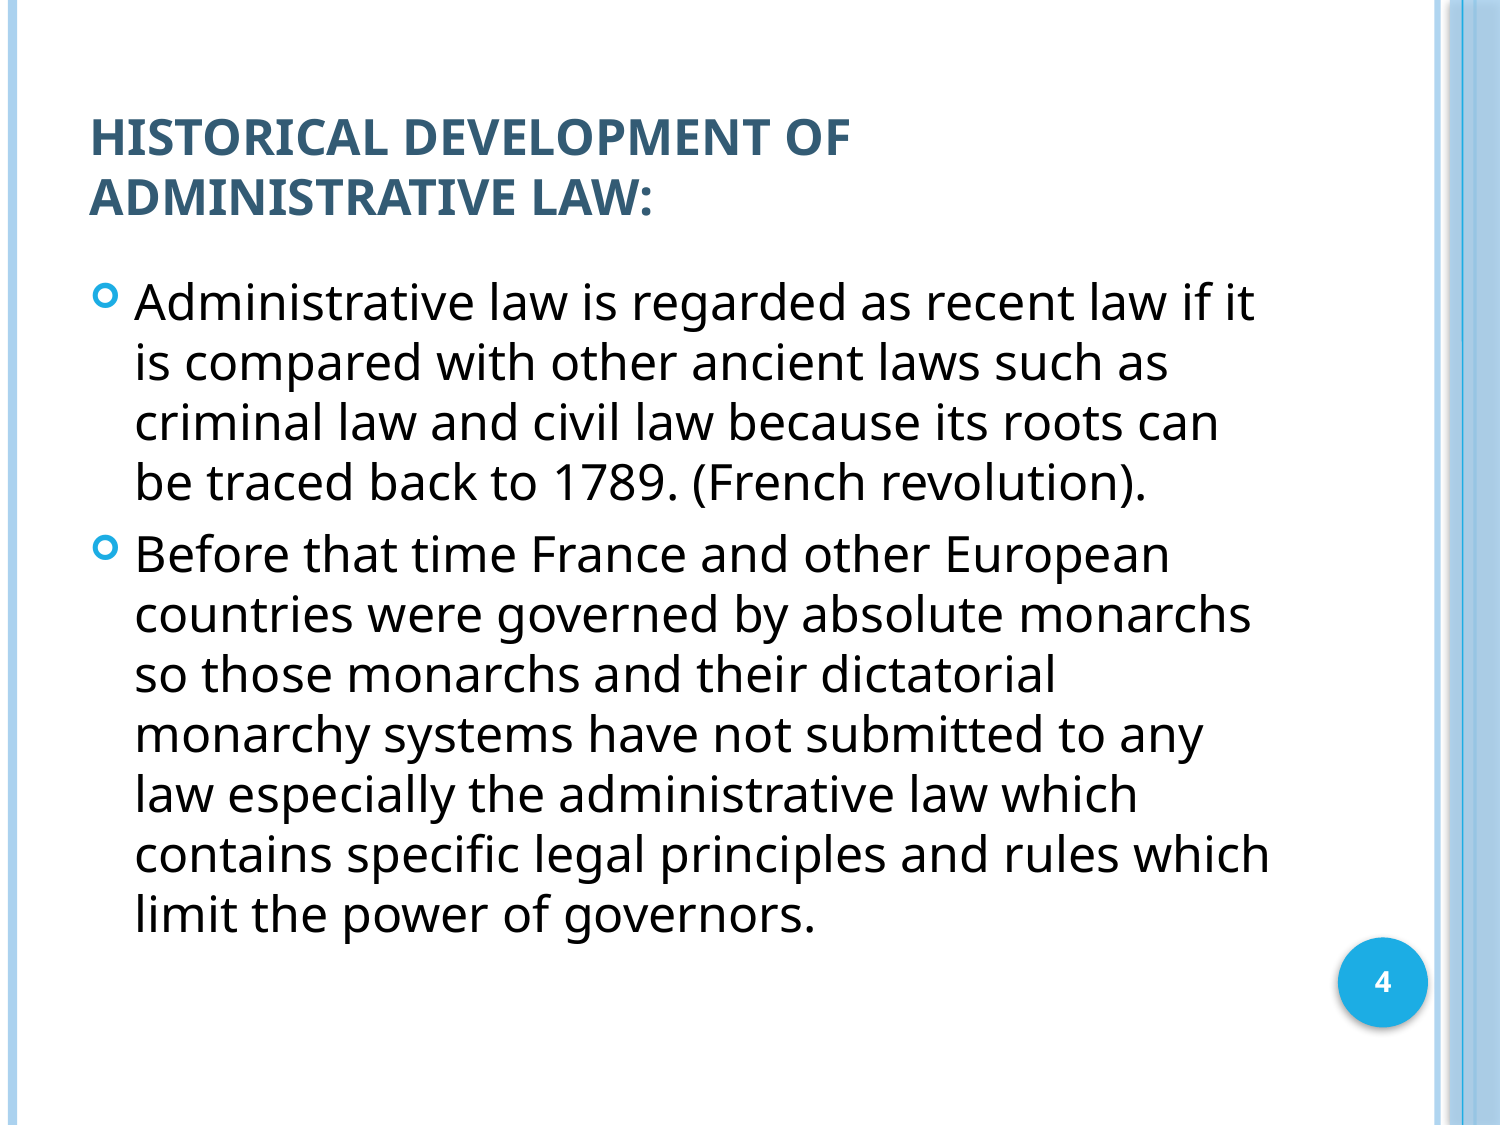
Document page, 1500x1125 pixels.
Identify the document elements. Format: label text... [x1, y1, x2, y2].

list Administrative law is regarded as recent law if it is compared with other ancient laws such as criminal law and civil law because its roots can be traced back to 1789. (French revolution). Before that time France and other European countries were governed by absolute monarchs so those monarchs and their dictatorial monarchy systems have not submitted to any law especially the administrative law which contains specific legal principles and rules which limit the power of governors. [75, 262, 1300, 1062]
slide_number 4 [1333, 940, 1434, 1027]
title Historical development of Administrative Law:‎ [75, 45, 1300, 233]
